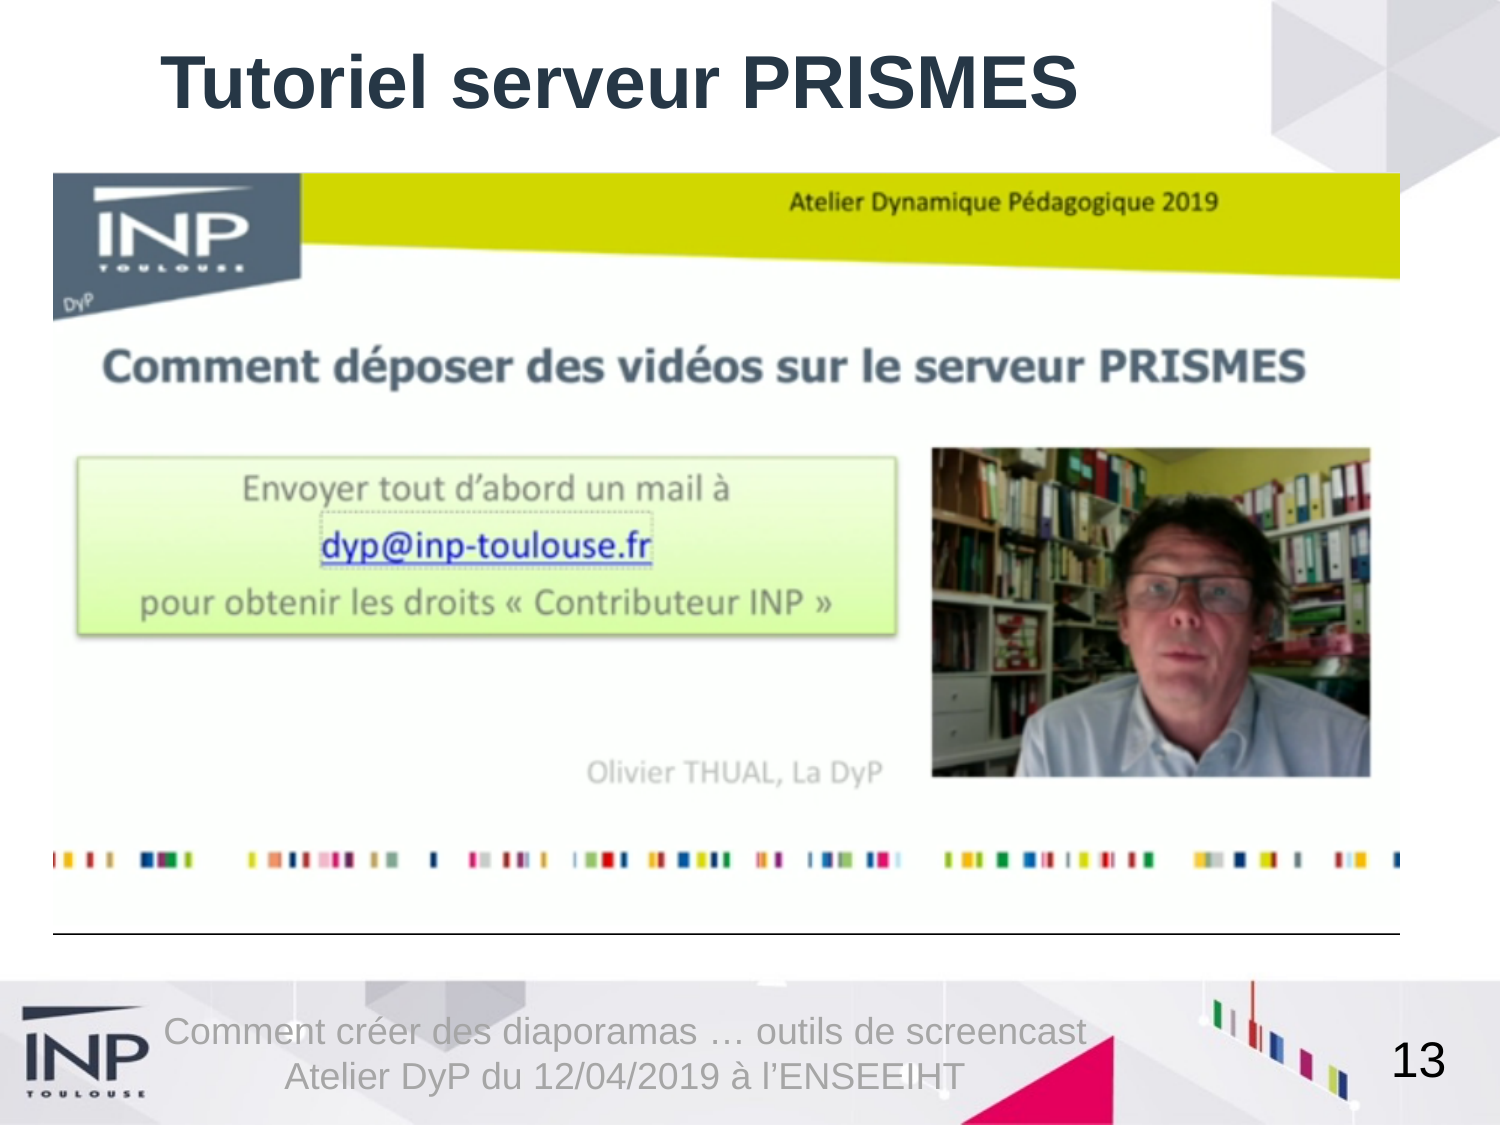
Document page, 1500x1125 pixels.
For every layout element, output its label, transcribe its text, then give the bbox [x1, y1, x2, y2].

slide_number 13 [1376, 1020, 1480, 1106]
picture [0, 0, 1500, 1125]
title Tutoriel serveur PRISMES [88, 19, 1152, 138]
